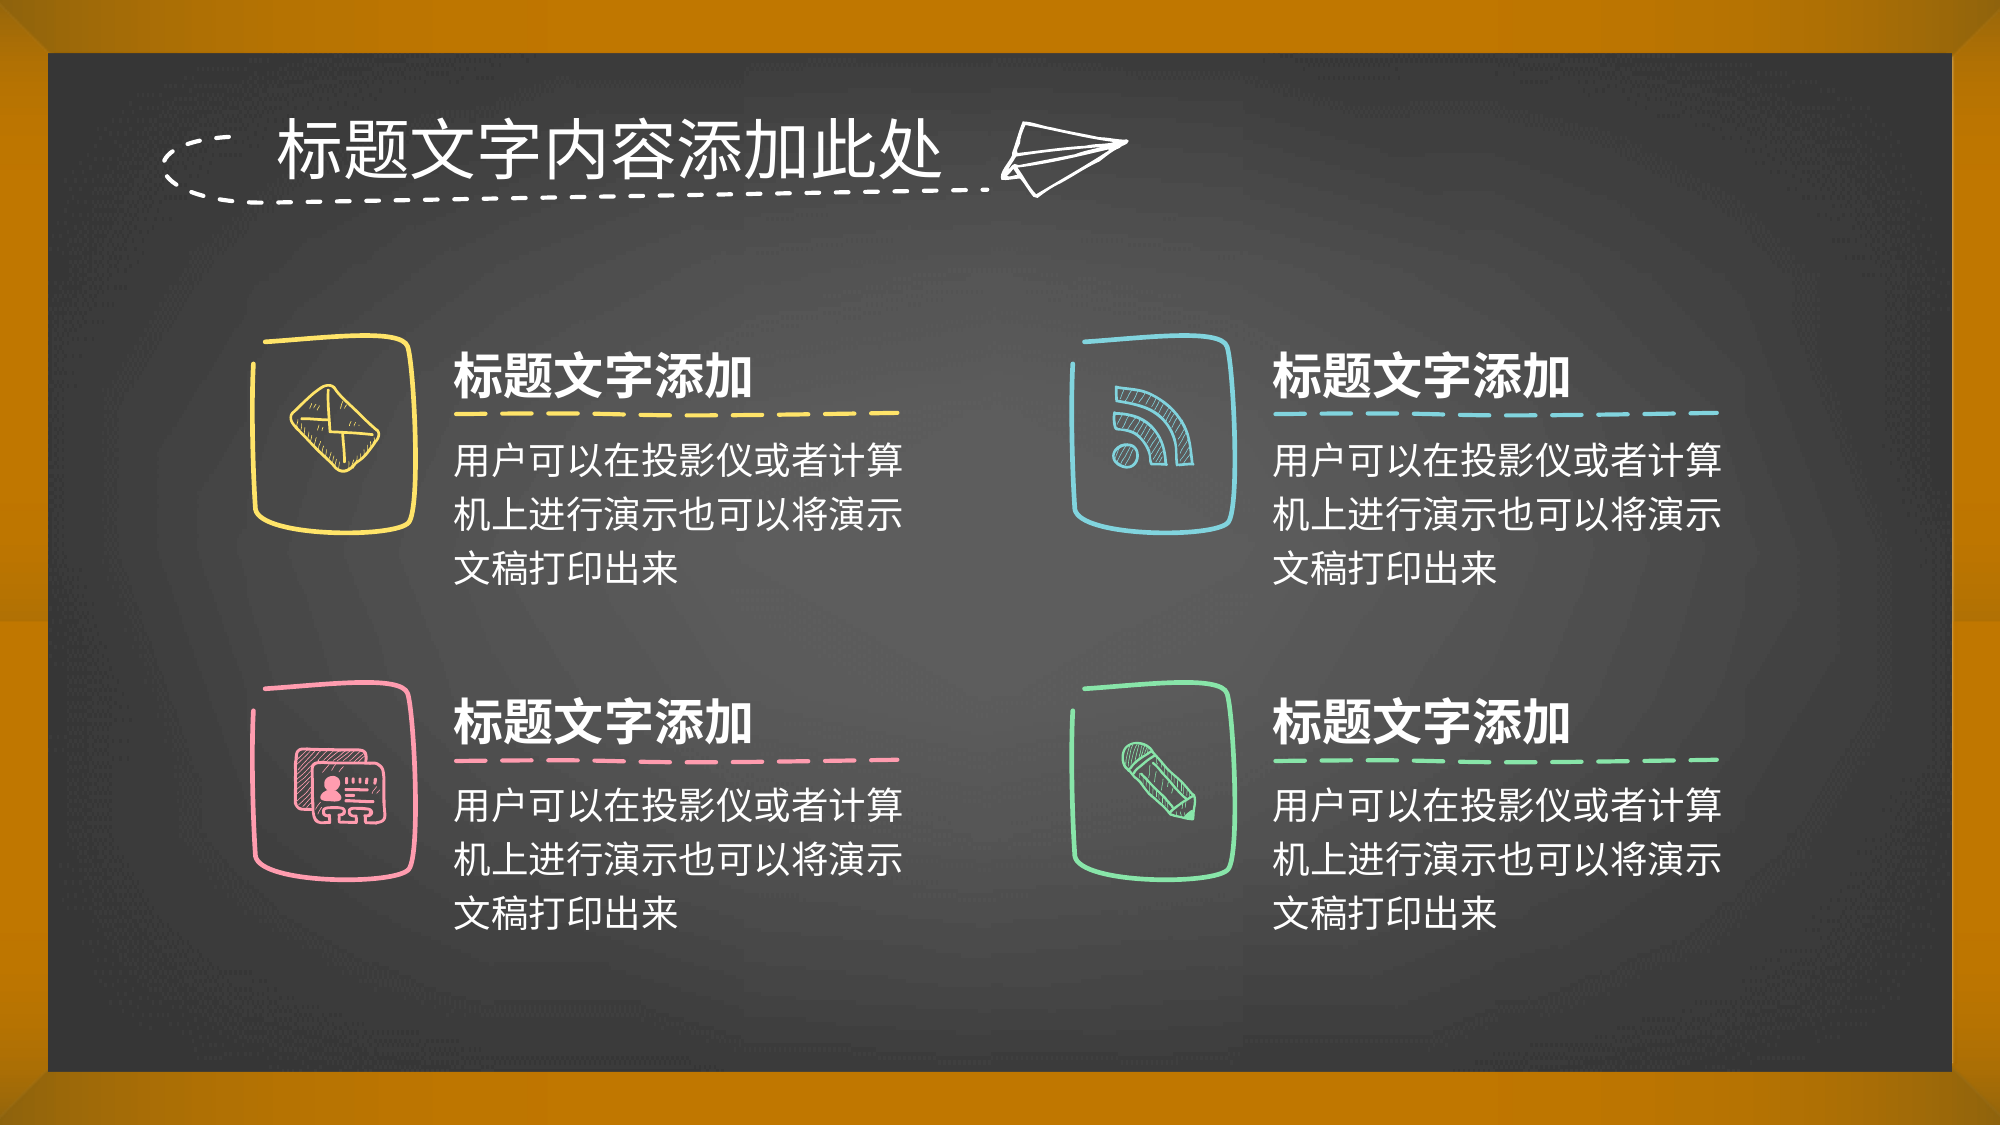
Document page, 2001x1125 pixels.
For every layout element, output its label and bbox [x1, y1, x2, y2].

text_box [1071, 324, 1752, 545]
text_box [252, 670, 934, 891]
text_box [163, 100, 1129, 203]
text_box [252, 324, 934, 545]
picture [0, 0, 2000, 1125]
text_box [1071, 670, 1752, 891]
